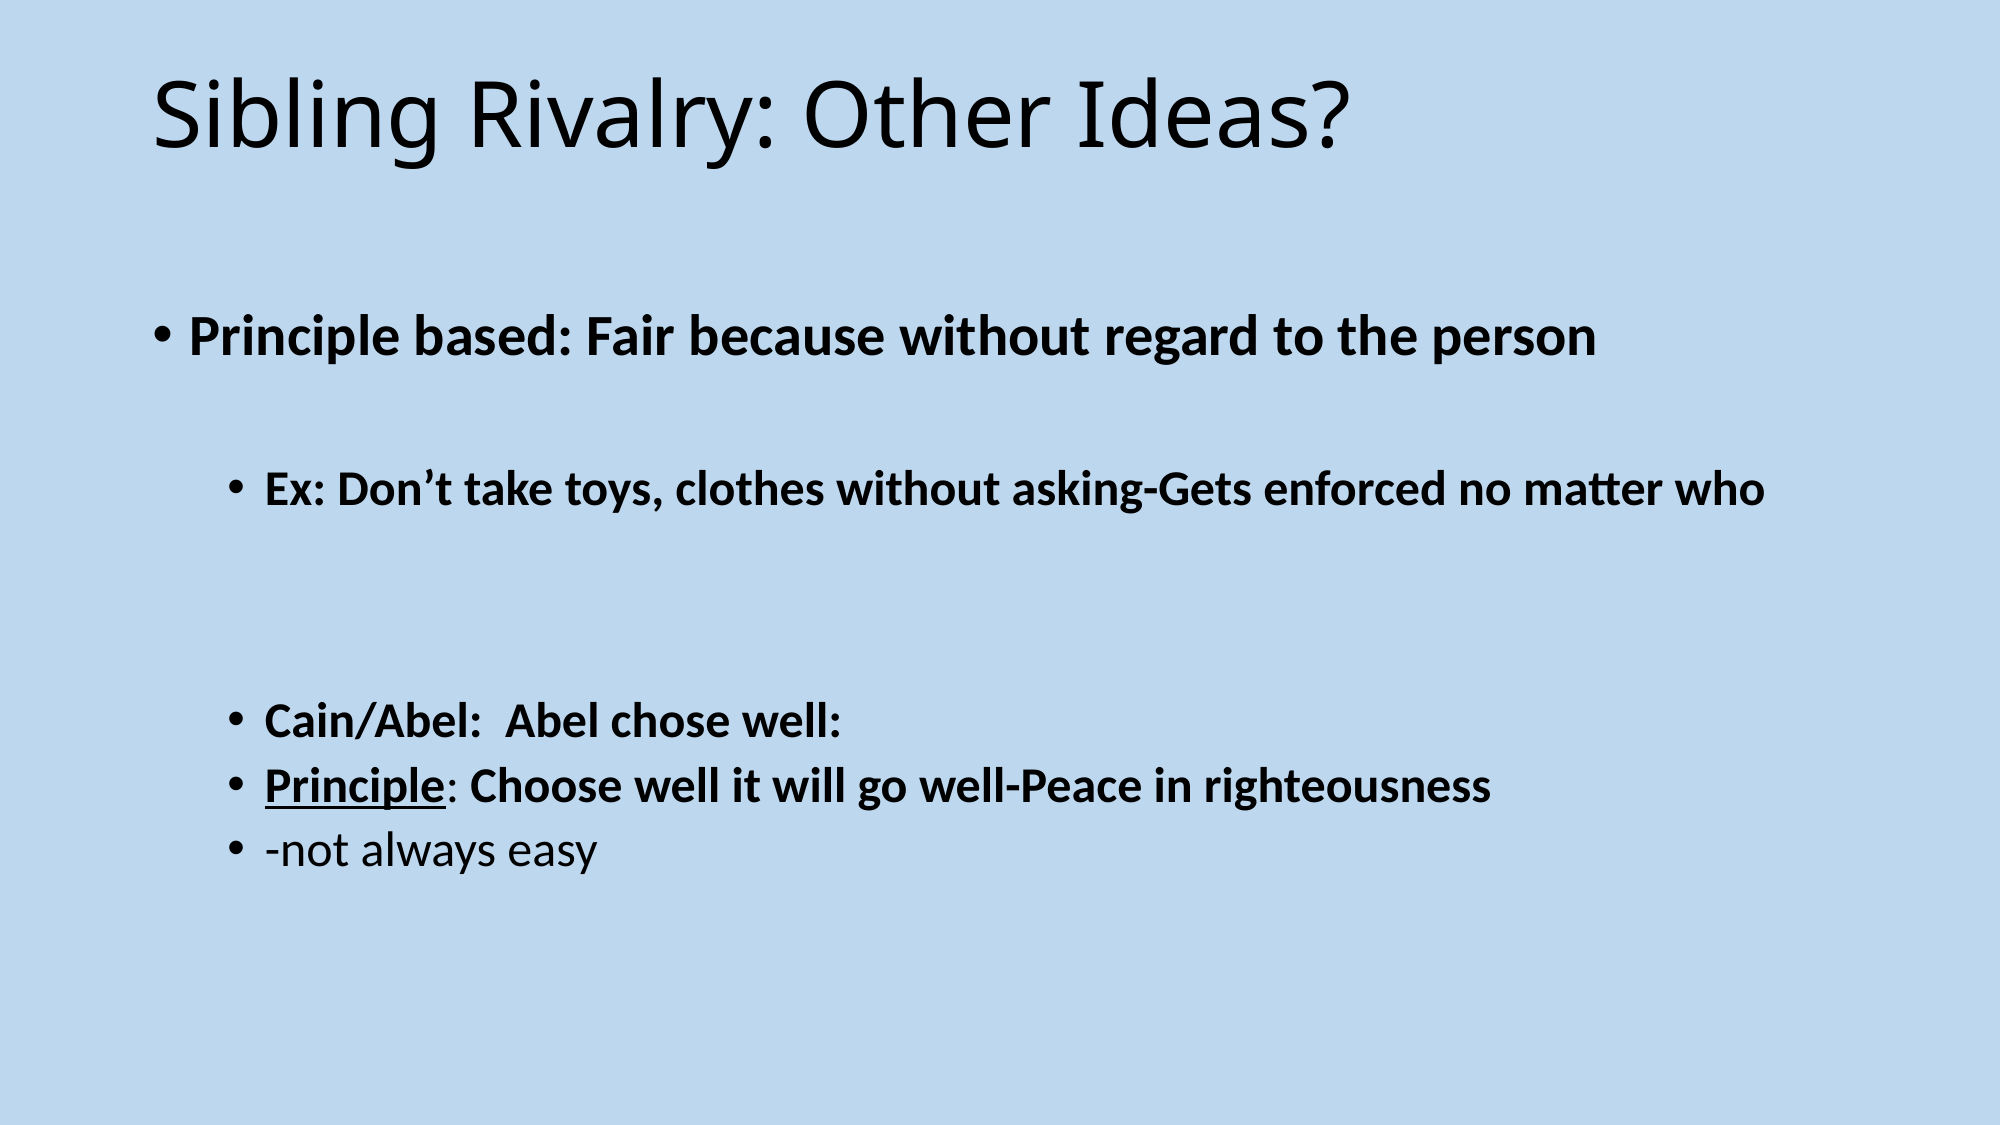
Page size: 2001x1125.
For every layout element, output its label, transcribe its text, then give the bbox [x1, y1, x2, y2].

list Principle based: Fair because without regard to the person Ex: Don’t take toys, clothes without asking-Gets enforced no matter who Cain/Abel: Abel chose well: Principle: Choose well it will go well-Peace in righteousness -not always easy [137, 207, 1863, 1014]
title Sibling Rivalry: Other Ideas? [137, 59, 1863, 176]
